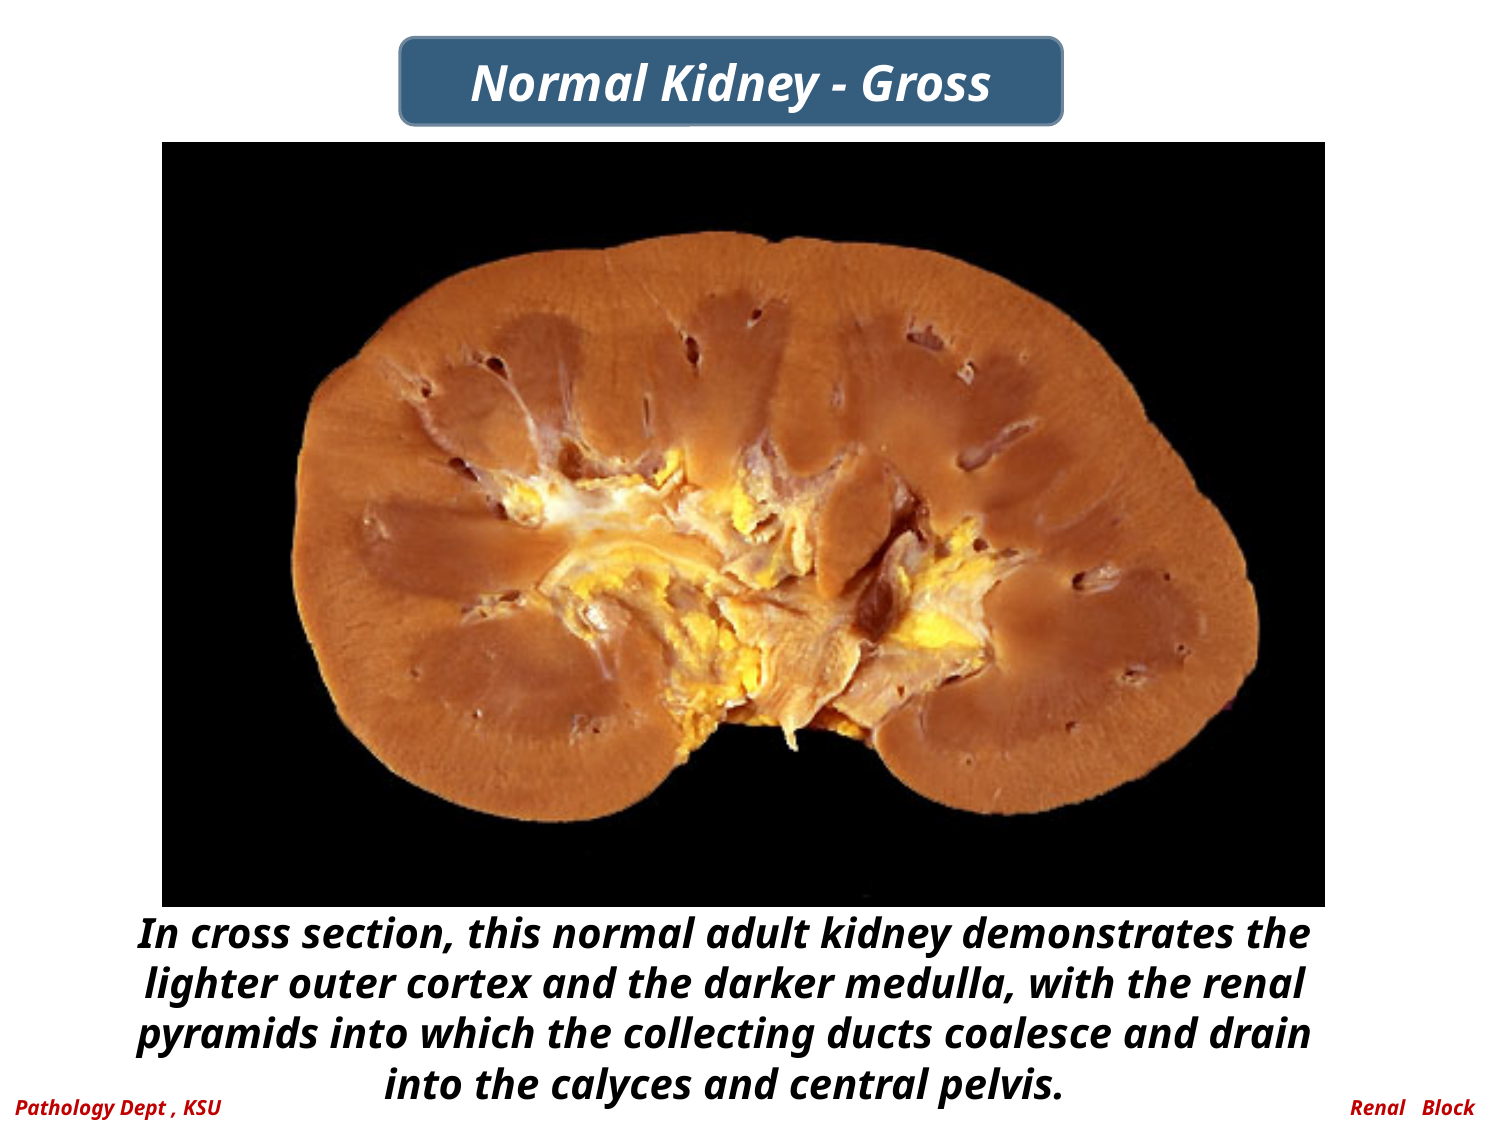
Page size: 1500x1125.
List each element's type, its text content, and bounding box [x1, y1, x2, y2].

text_box Renal Block [1325, 1087, 1500, 1125]
text_box Normal Kidney - Gross [398, 35, 1064, 127]
picture [162, 142, 1326, 907]
text_box In cross section, this normal adult kidney demonstrates the lighter outer cortex and the darker medulla, with the renal pyramids into which the collecting ducts coalesce and drain into the calyces and central pelvis. [99, 899, 1350, 1115]
text_box Pathology Dept , KSU [0, 1087, 250, 1125]
